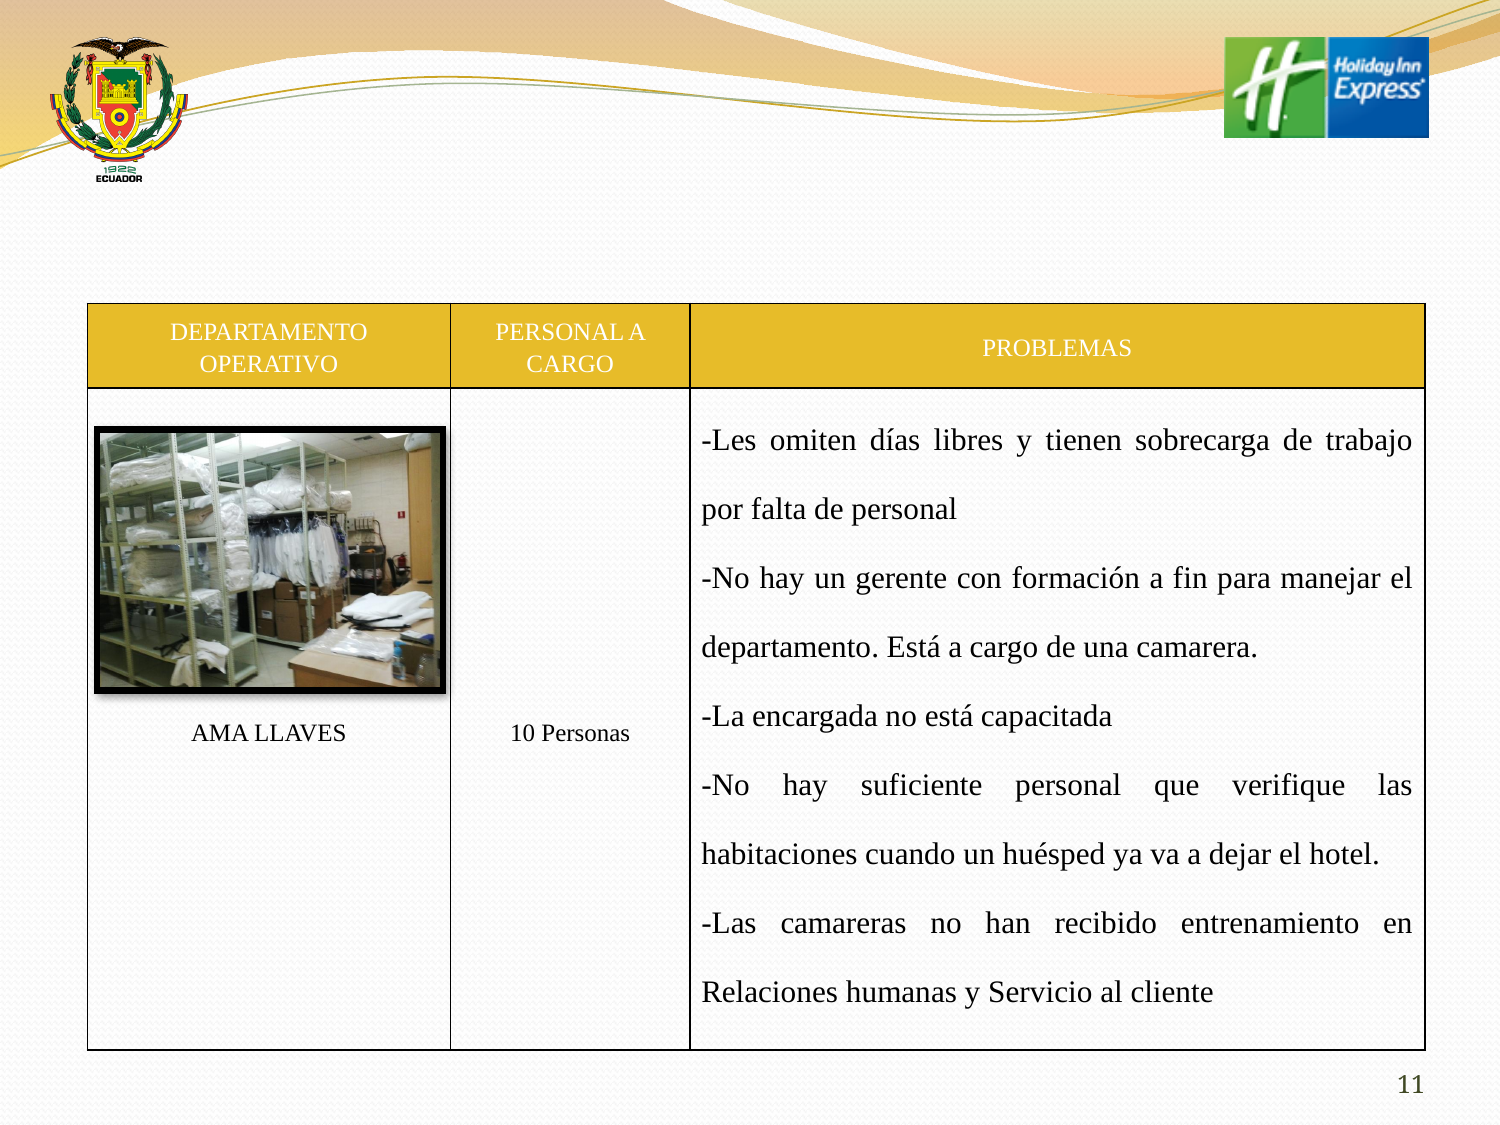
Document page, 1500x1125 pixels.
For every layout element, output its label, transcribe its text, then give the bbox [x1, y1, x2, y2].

table_header PROBLEMAS [691, 304, 1424, 387]
table_header PERSONAL A CARGO [451, 304, 689, 387]
picture [1224, 37, 1429, 138]
picture [99, 432, 440, 688]
picture [49, 37, 188, 182]
table_cell -Les omiten días libres y tienen sobrecarga de trabajo por falta de personal -No hay un gerente con formación a fin para manejar el departamento. Está a cargo de una camarera. -La encargada no está capacitada -No hay suficiente personal que verifique las habitaciones cuando un huésped ya va a dejar el hotel. -Las camareras no han recibido entrenamiento en Relaciones humanas y Servicio al cliente [691, 389, 1424, 1049]
table_cell AMA LLAVES [88, 389, 450, 1049]
slide_number 11 [1299, 1042, 1425, 1103]
table_cell 10 Personas [451, 389, 689, 1049]
table_header DEPARTAMENTO OPERATIVO [88, 304, 450, 387]
